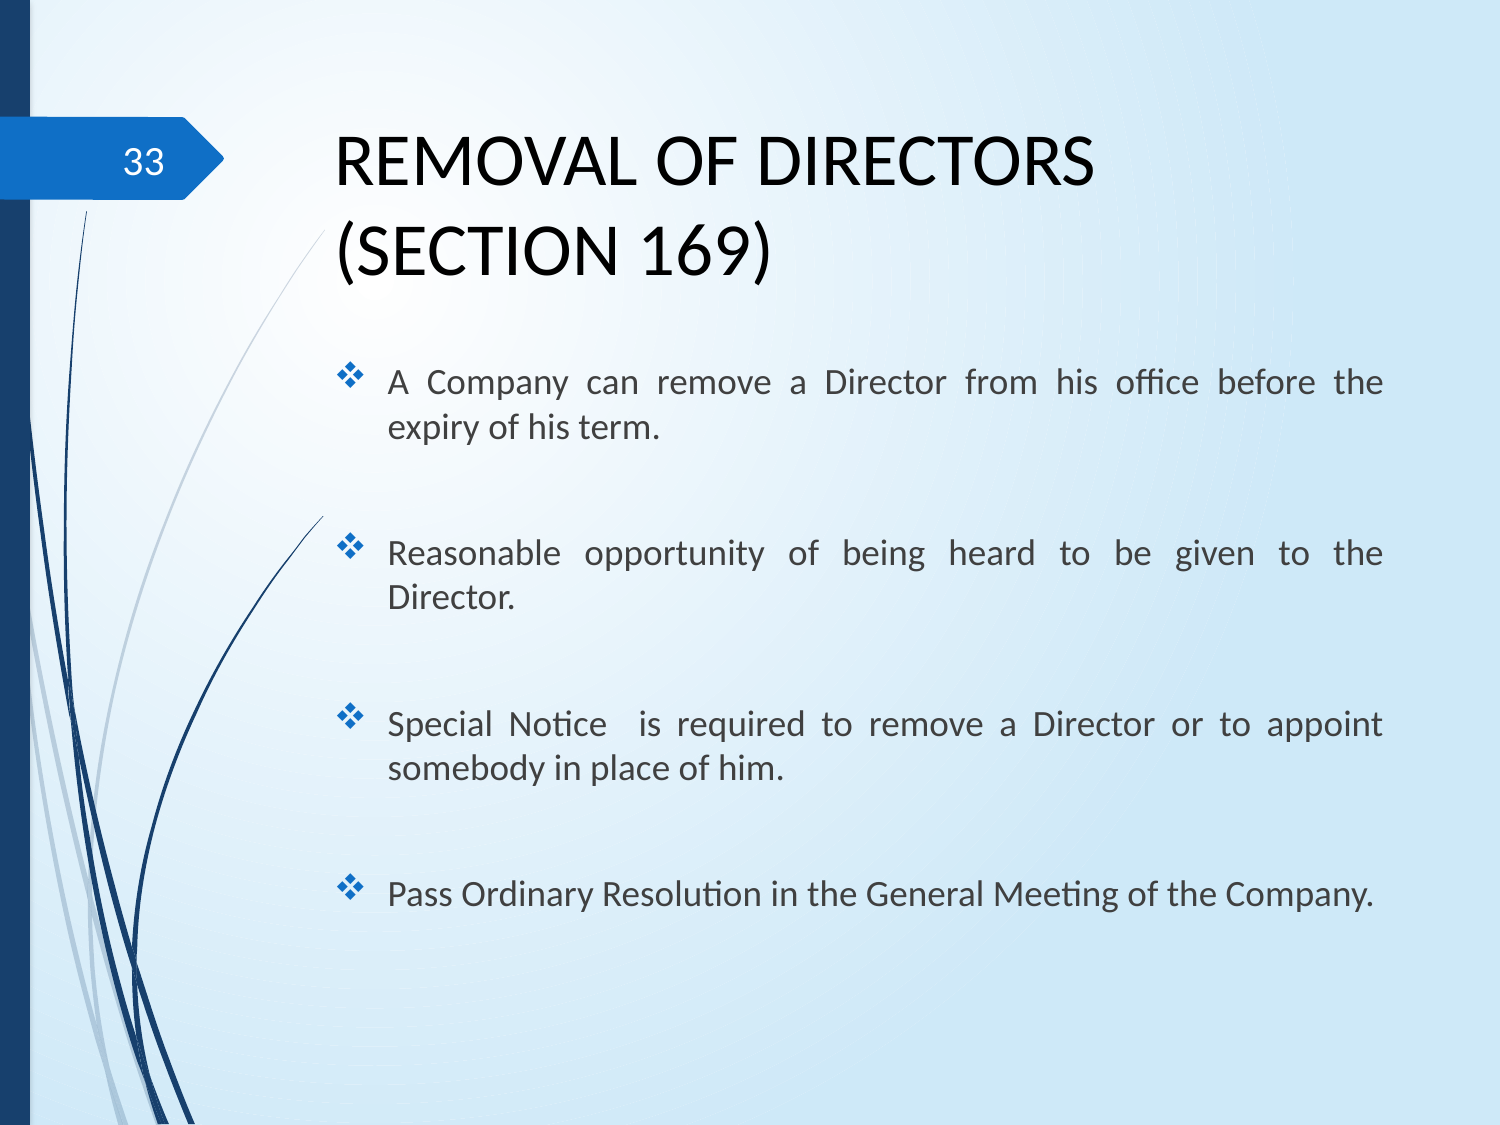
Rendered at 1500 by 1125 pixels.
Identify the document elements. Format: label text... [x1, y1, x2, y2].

title REMOVAL OF DIRECTORS (SECTION 169) [319, 102, 1400, 313]
list A Company can remove a Director from his office before the expiry of his term. Reasonable opportunity of being heard to be given to the Director. Special Notice is required to remove a Director or to appoint somebody in place of him. Pass Ordinary Resolution in the General Meeting of the Company. [318, 350, 1400, 970]
slide_number 33 [83, 129, 180, 190]
